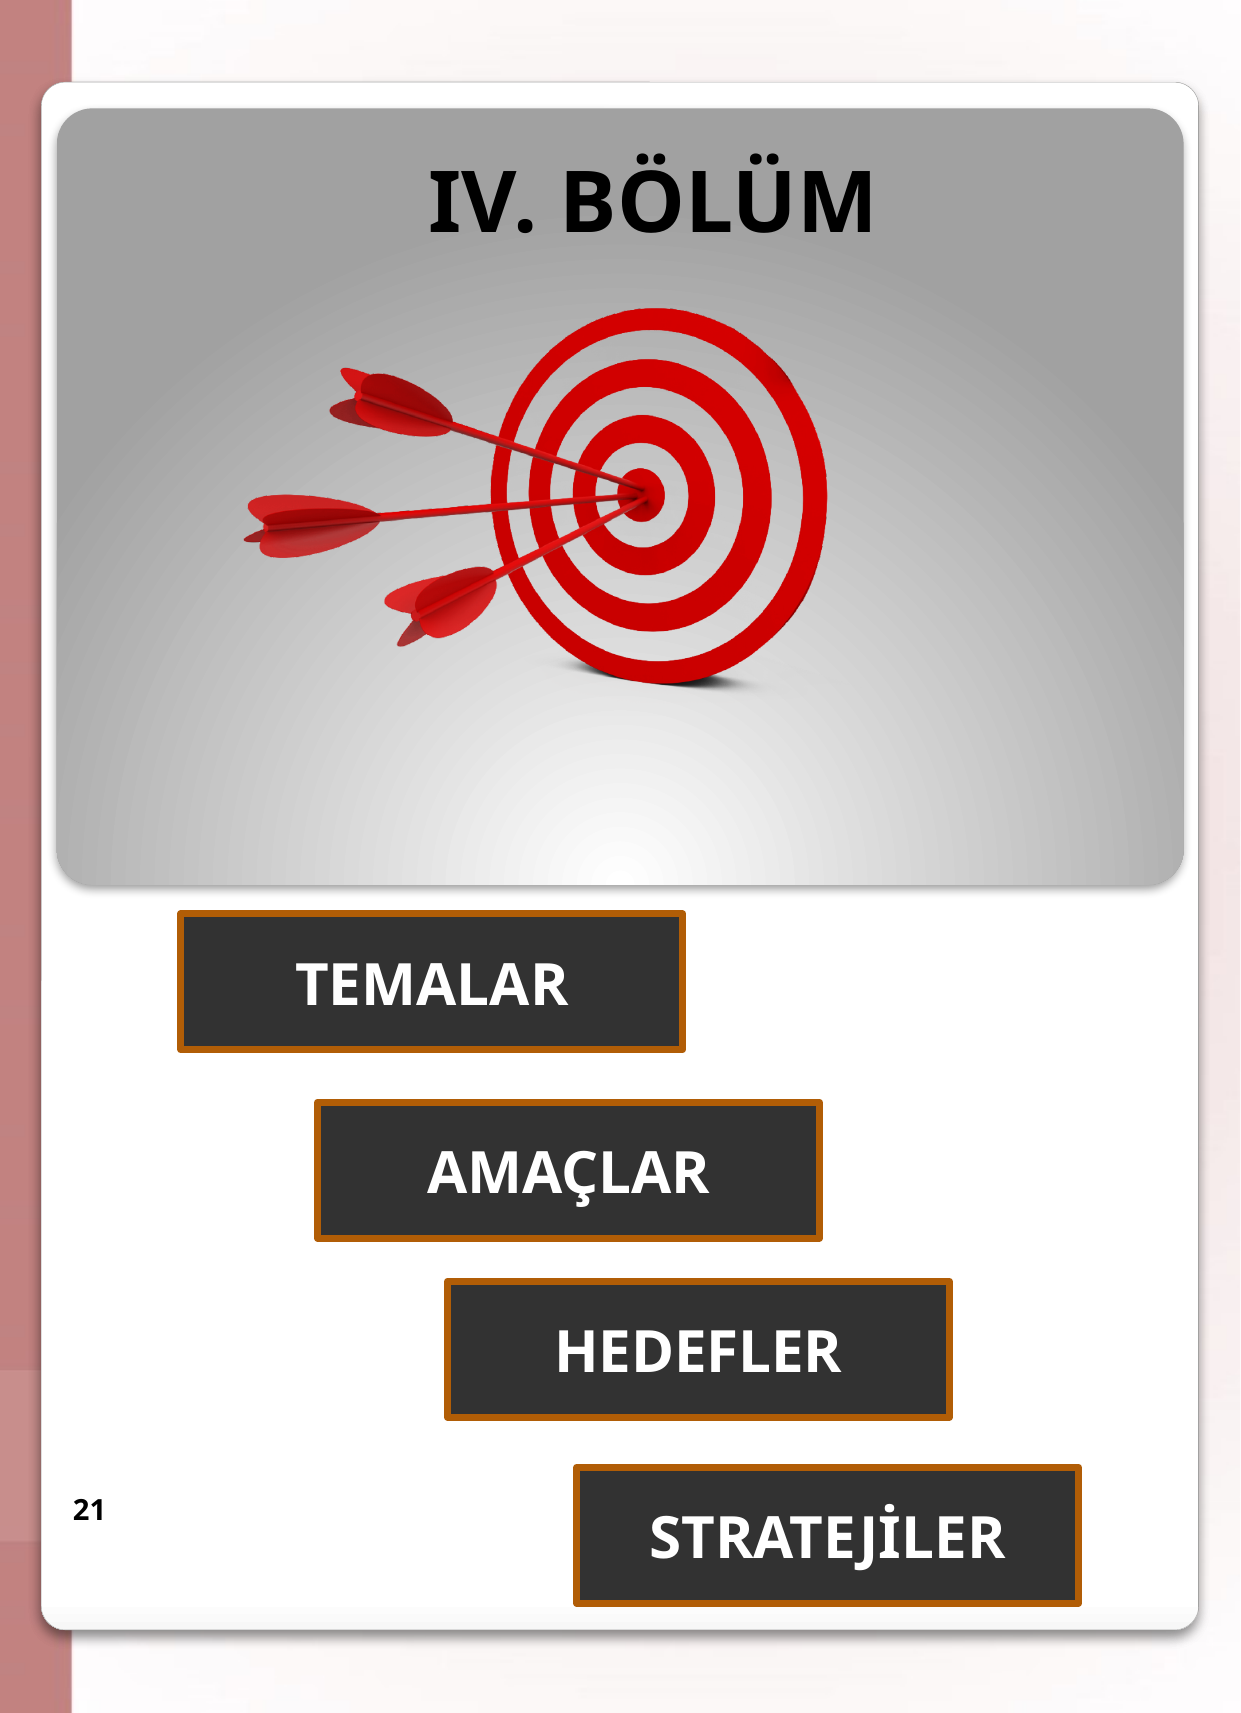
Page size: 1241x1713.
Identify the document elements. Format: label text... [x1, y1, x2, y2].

text_box 21 [51, 1483, 128, 1534]
picture [0, 0, 1241, 1713]
text_box IV. BÖLÜM [413, 140, 894, 258]
text_box HEDEFLER [444, 1278, 953, 1421]
text_box TEMALAR [177, 910, 686, 1053]
text_box STRATEJİLER [573, 1464, 1082, 1607]
text_box AMAÇLAR [314, 1099, 823, 1242]
